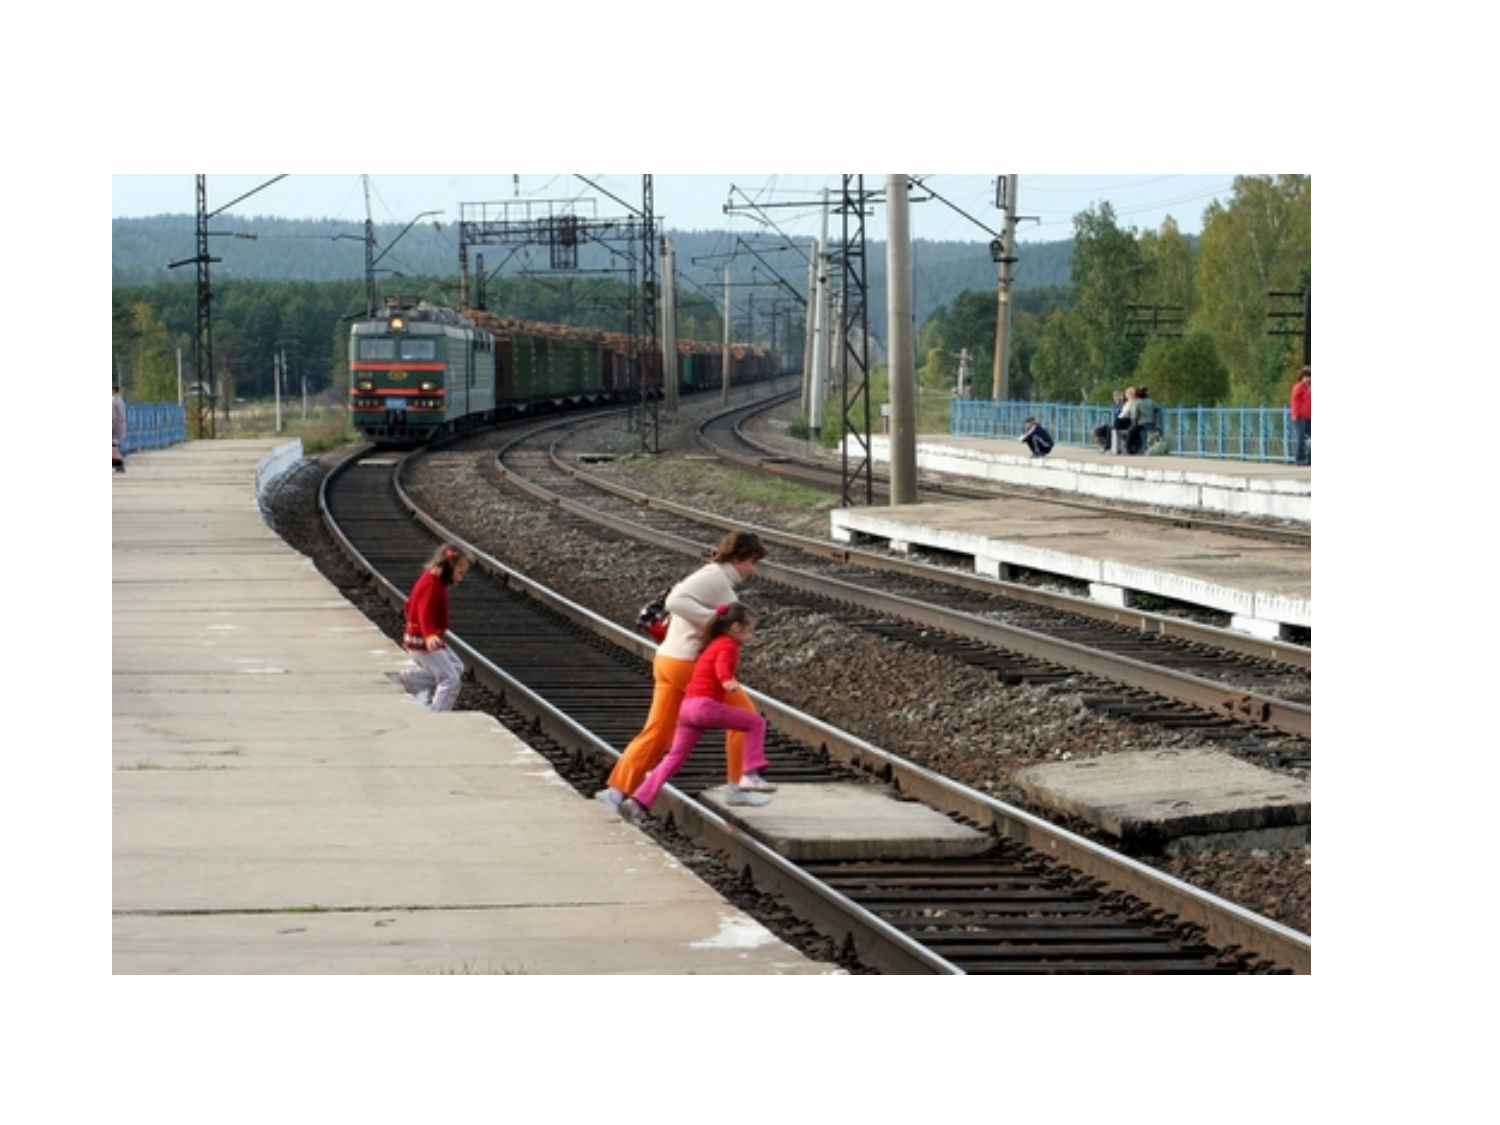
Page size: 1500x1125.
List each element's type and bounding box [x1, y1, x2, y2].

picture [112, 174, 1311, 976]
